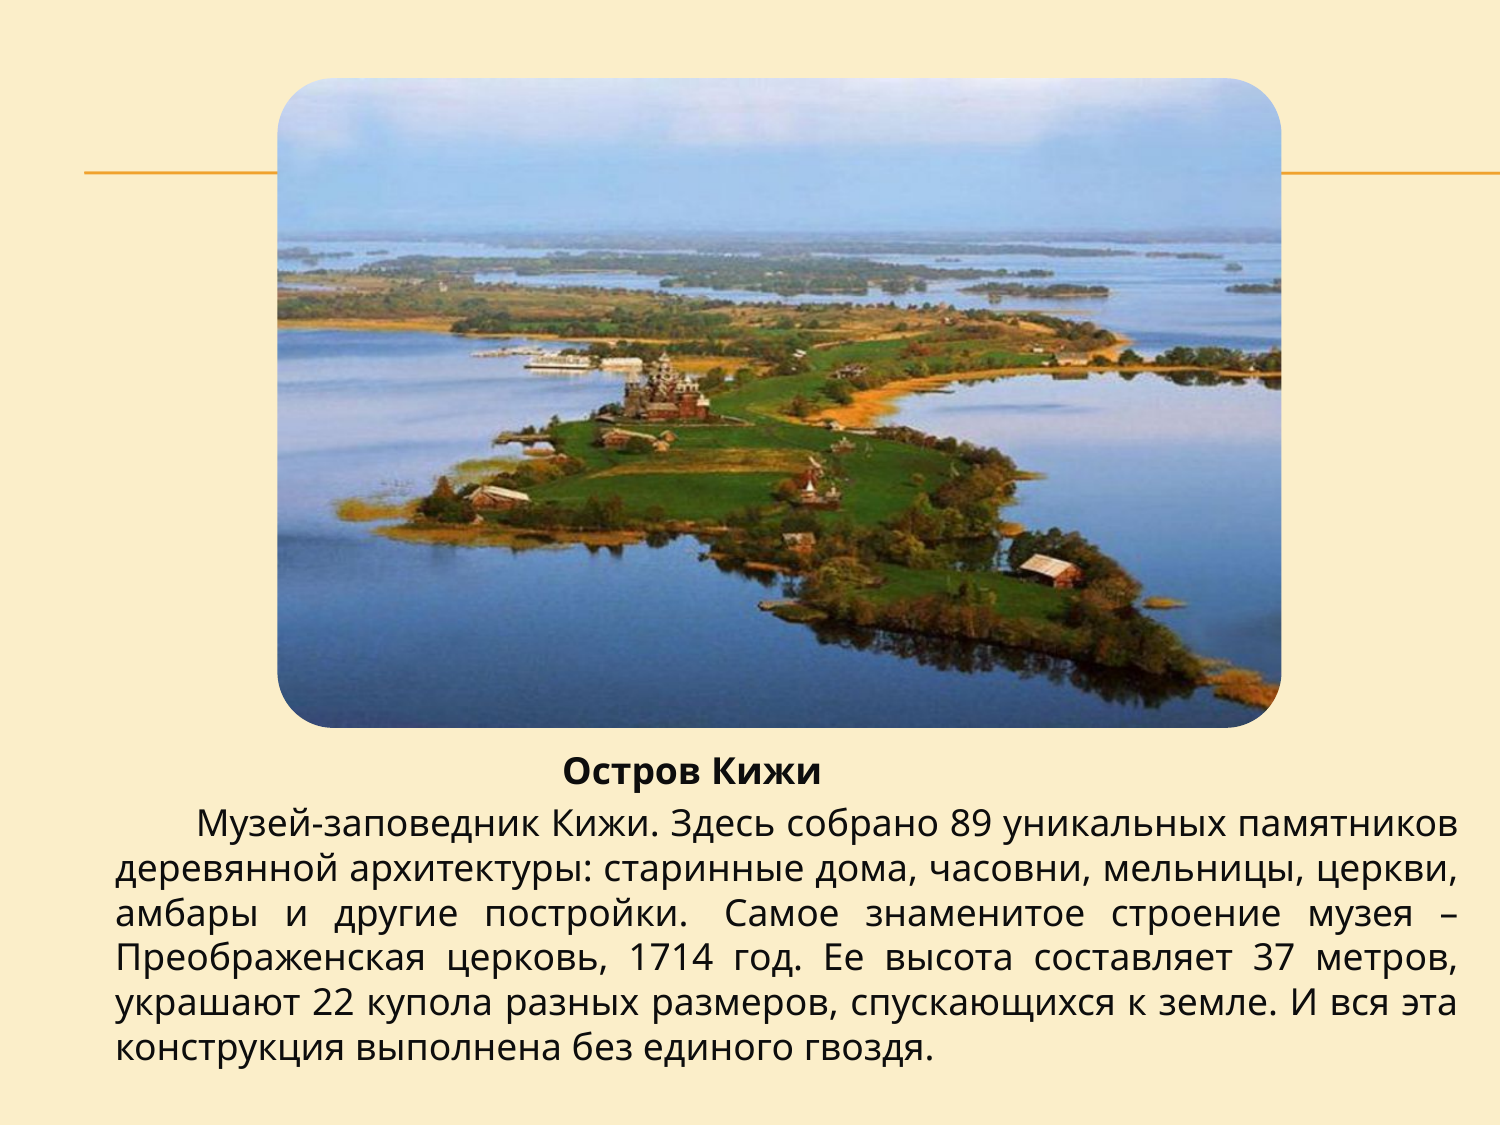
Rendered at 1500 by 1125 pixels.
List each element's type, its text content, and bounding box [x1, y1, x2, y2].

picture [277, 77, 1282, 729]
list Остров Кижи Музей-заповедник Кижи. Здесь собрано 89 уникальных памятников деревянной архитектуры: старинные дома, часовни, мельницы, церкви, амбары и другие постройки. Самое знаменитое строение музея – Преображенская церковь, 1714 год. Ее высота составляет 37 метров, украшают 22 купола разных размеров, спускающихся к земле. И вся эта конструкция выполнена без единого гвоздя. [50, 739, 1475, 1094]
